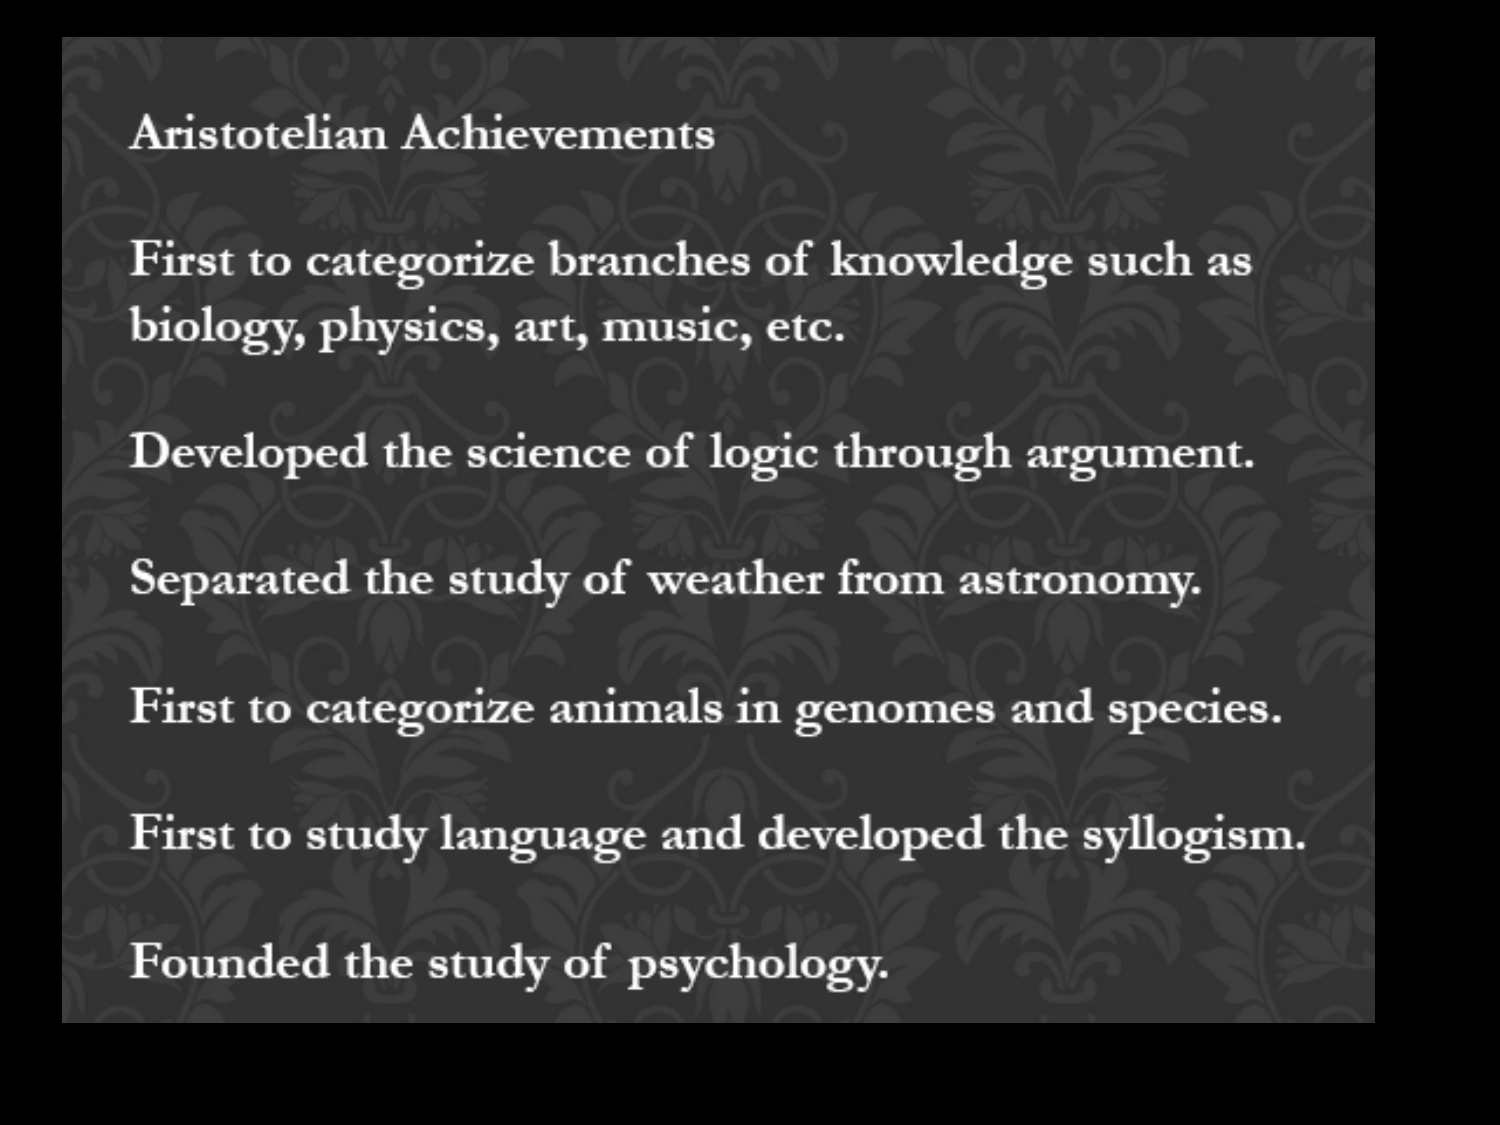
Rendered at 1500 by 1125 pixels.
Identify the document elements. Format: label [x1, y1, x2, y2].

picture [62, 37, 1376, 1023]
